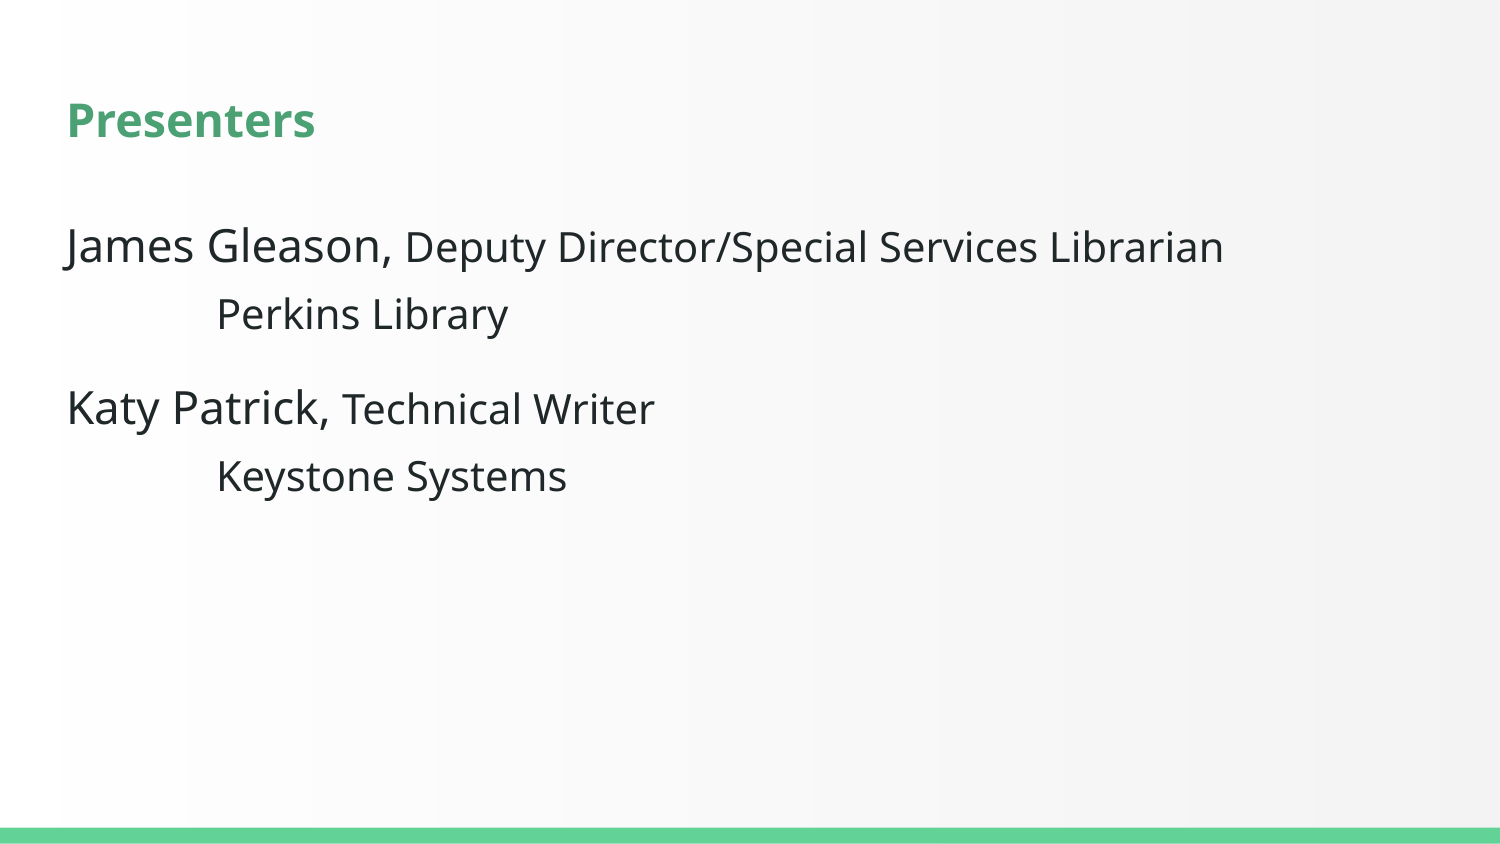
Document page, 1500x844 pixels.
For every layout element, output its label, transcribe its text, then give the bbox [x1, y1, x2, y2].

list James Gleason, Deputy Director/Special Services Librarian Perkins Library Katy Patrick, Technical Writer Keystone Systems [51, 189, 1449, 750]
title Presenters [51, 72, 1449, 167]
